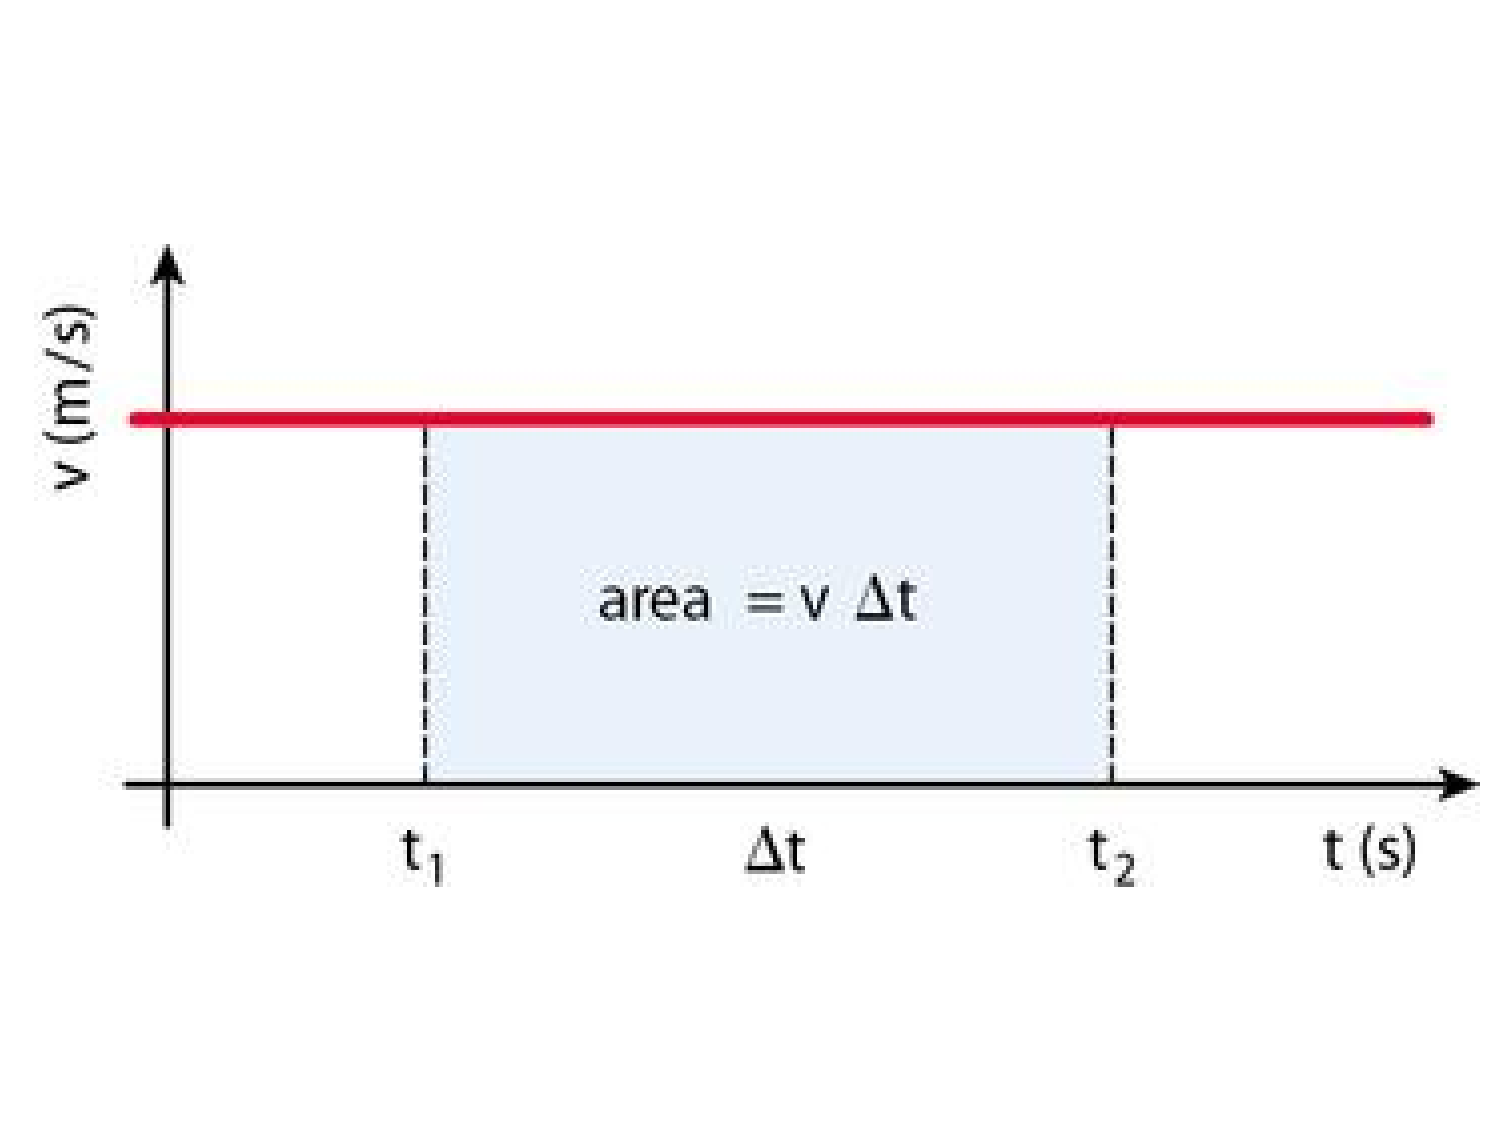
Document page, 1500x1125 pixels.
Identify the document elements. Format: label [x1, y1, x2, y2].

picture [34, 244, 1480, 887]
